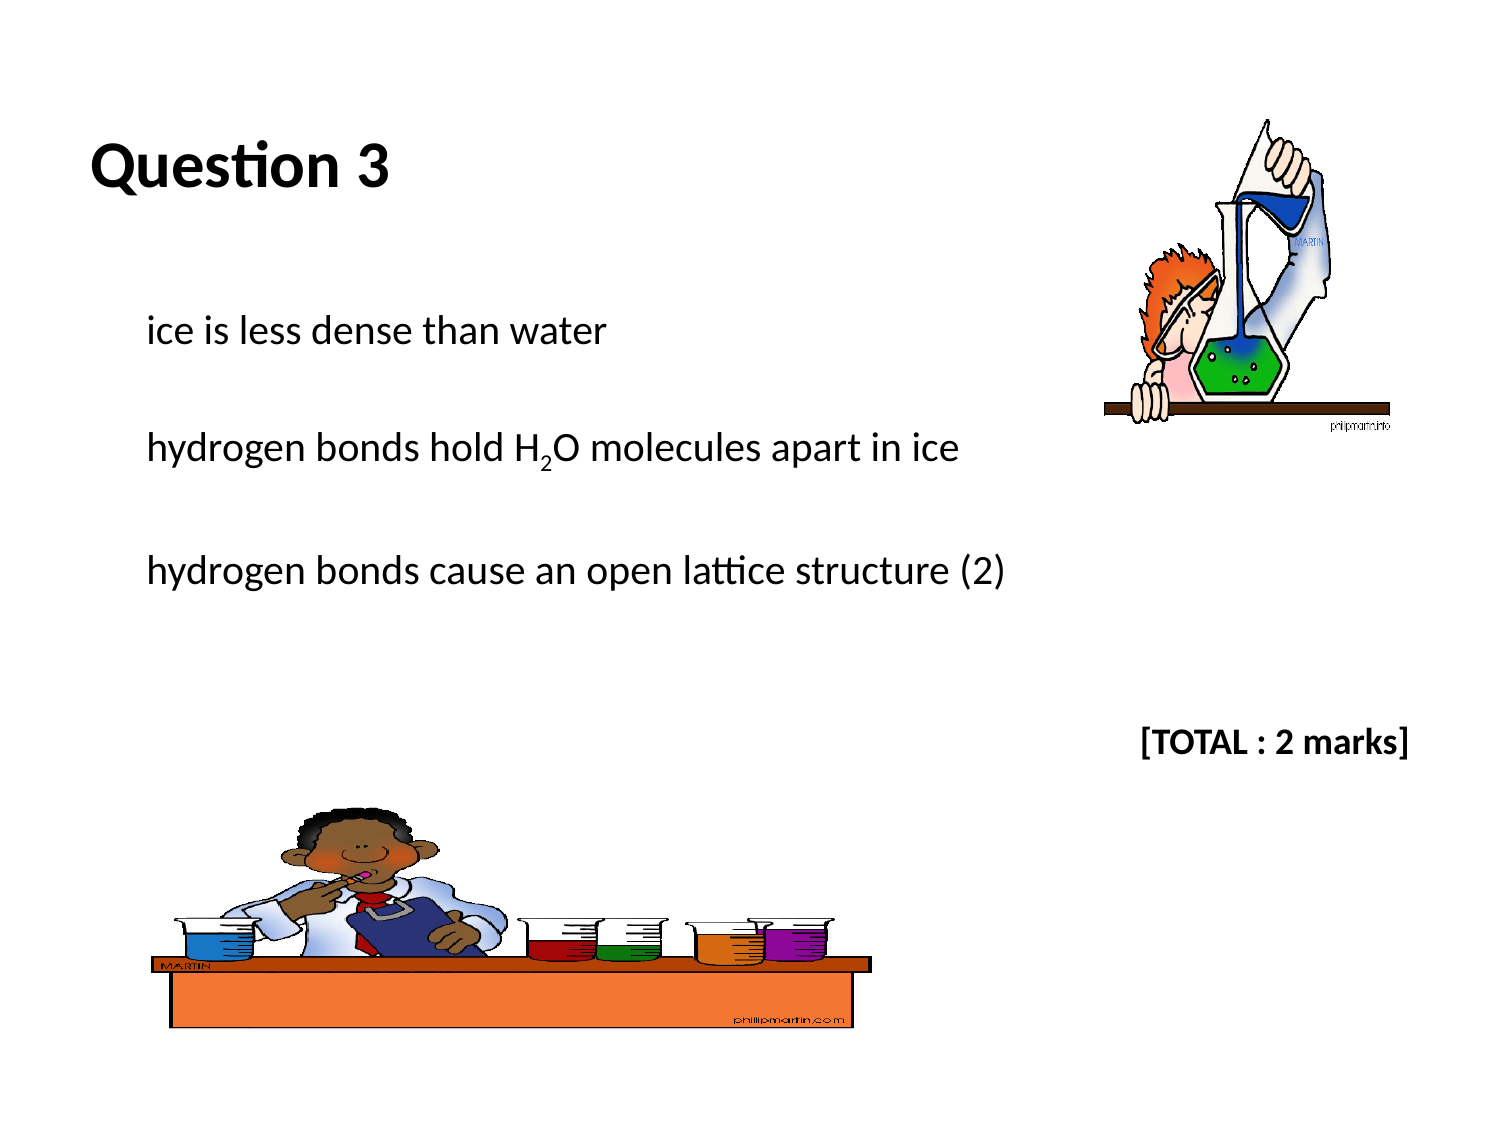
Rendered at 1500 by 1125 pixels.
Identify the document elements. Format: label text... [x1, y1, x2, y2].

picture [140, 786, 892, 1047]
list Question 3 ice is less dense than water hydrogen bonds hold H2O molecules apart in ice hydrogen bonds cause an open lattice structure (2) [TOTAL : 2 marks] [75, 113, 1425, 1005]
picture [1092, 101, 1396, 436]
